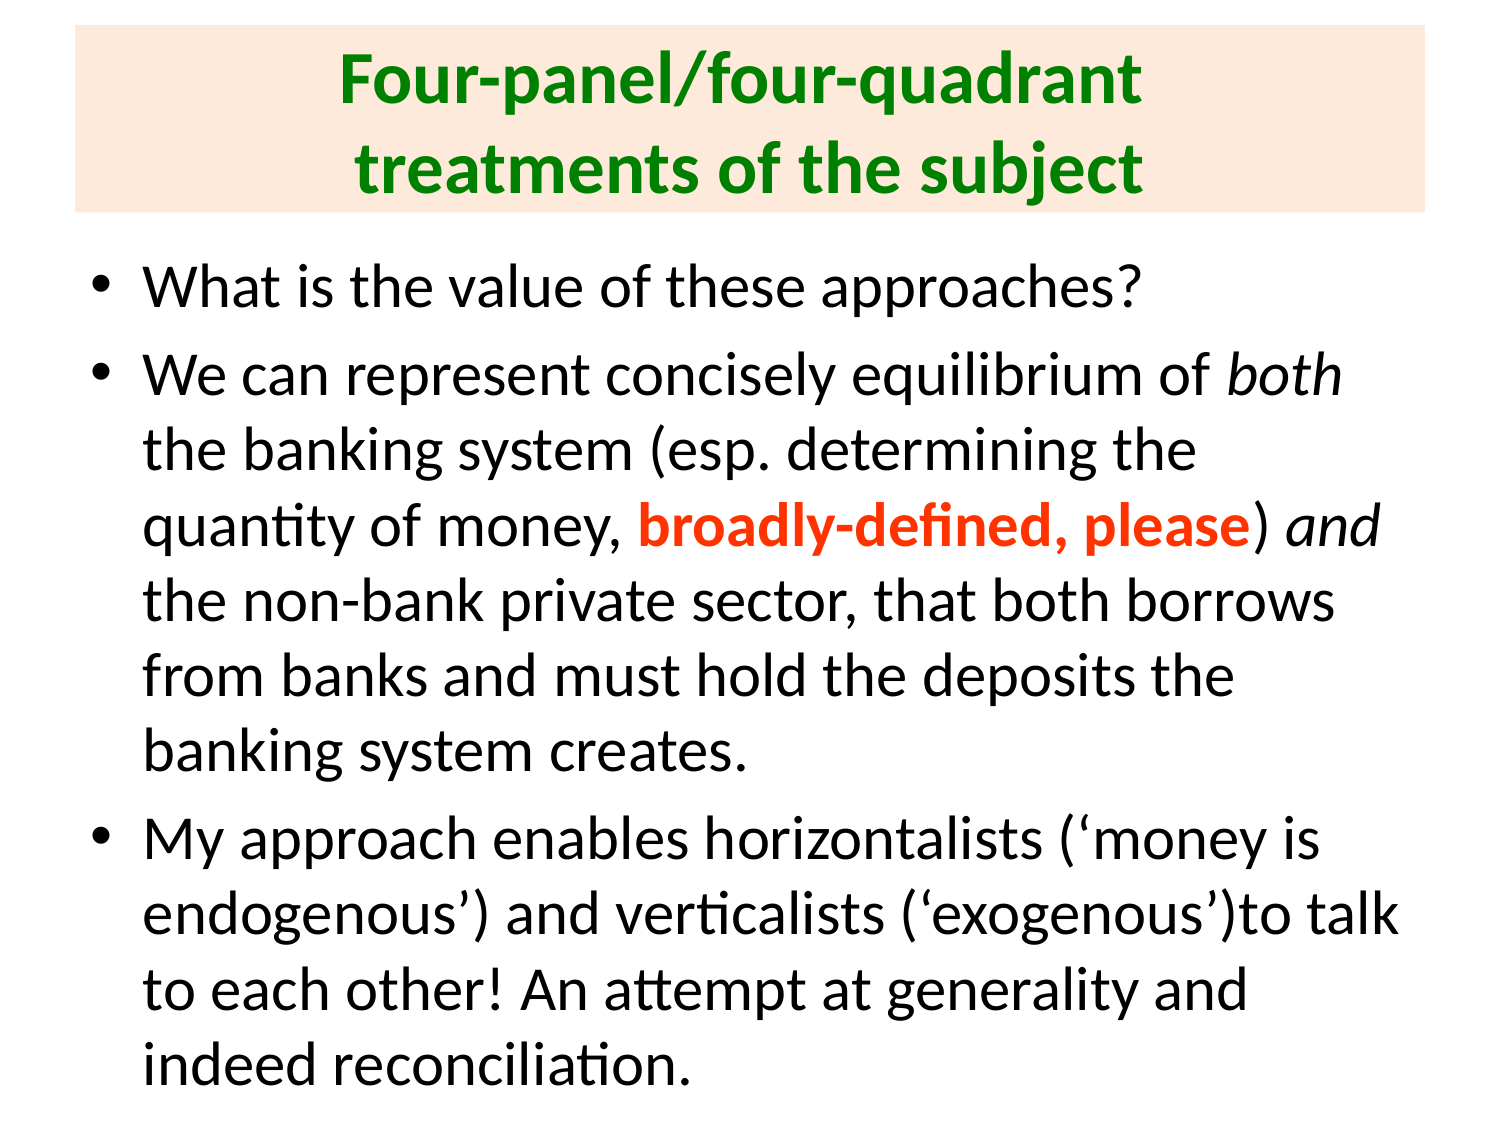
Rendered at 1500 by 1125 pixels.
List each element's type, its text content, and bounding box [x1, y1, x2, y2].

list What is the value of these approaches? We can represent concisely equilibrium of both the banking system (esp. determining the quantity of money, broadly-defined, please) and the non-bank private sector, that both borrows from banks and must hold the deposits the banking system creates. My approach enables horizontalists (‘money is endogenous’) and verticalists (‘exogenous’)to talk to each other! An attempt at generality and indeed reconciliation. [75, 237, 1425, 1113]
title Four-panel/four-quadrant treatments of the subject [75, 24, 1425, 213]
